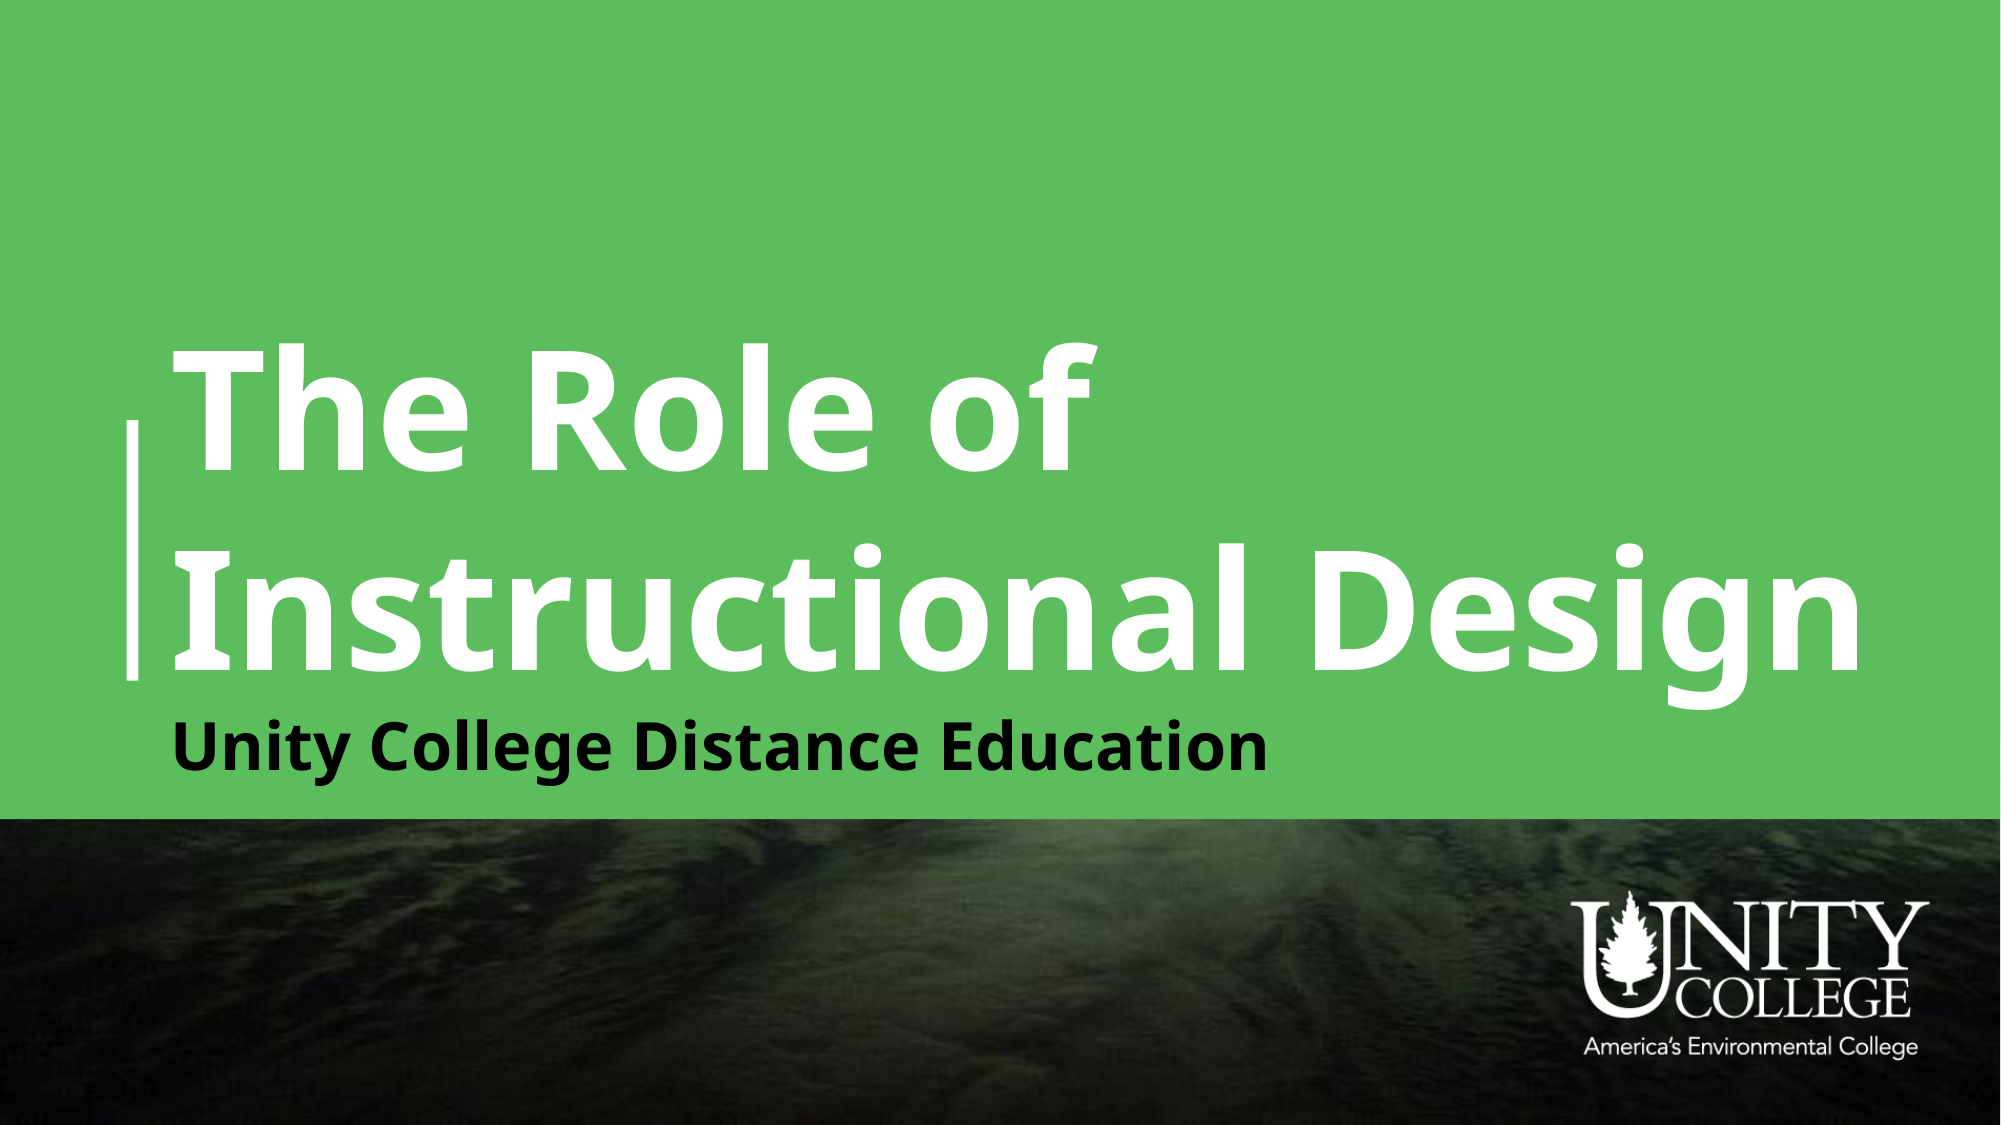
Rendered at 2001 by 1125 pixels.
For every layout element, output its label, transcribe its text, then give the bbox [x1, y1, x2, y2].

picture [0, 0, 2001, 1125]
title The Role of Instructional Design Unity College Distance Education [150, 418, 1907, 669]
